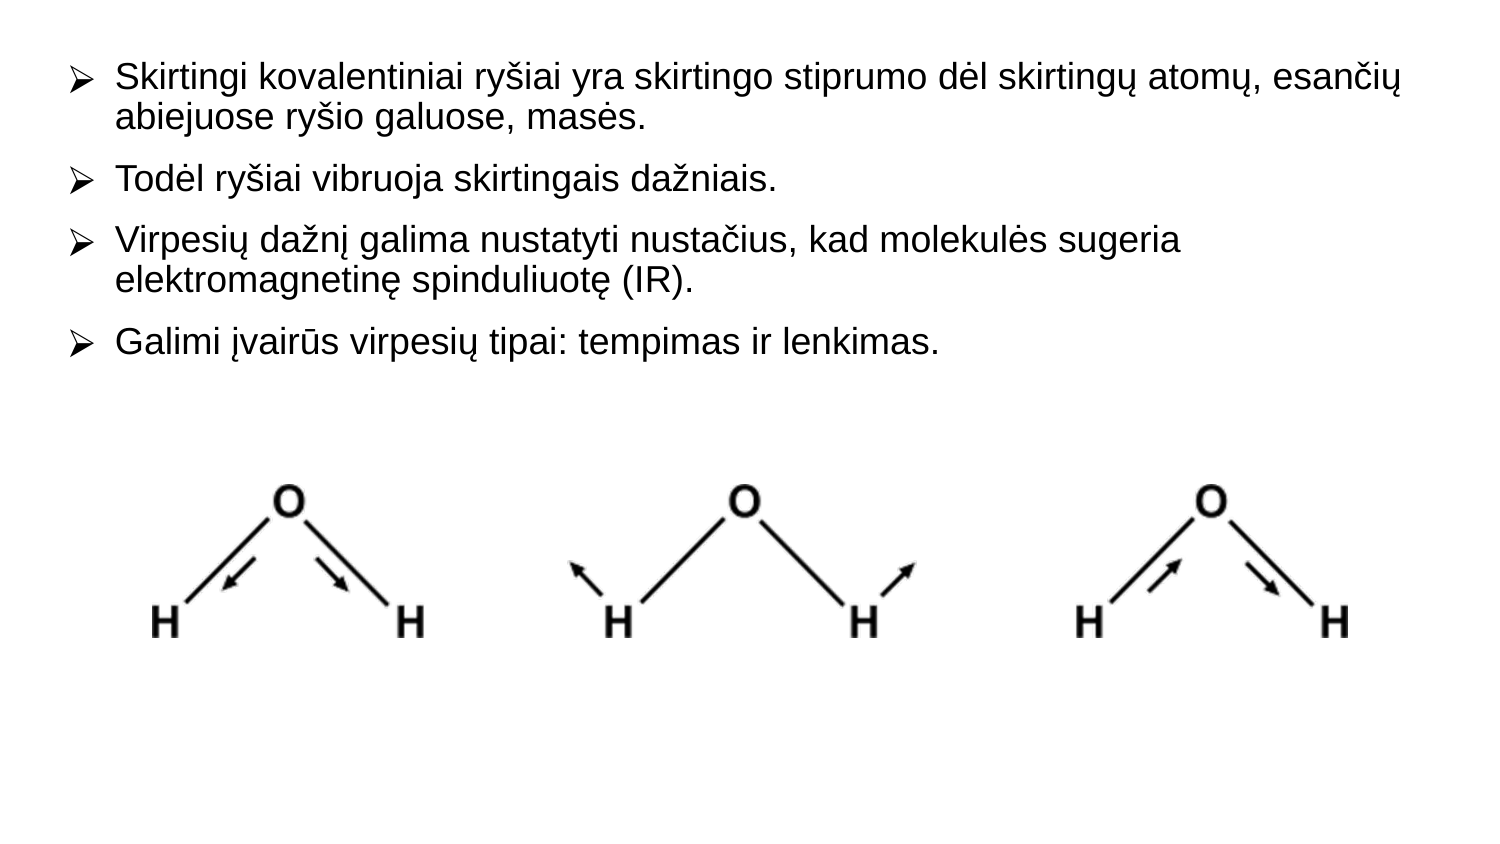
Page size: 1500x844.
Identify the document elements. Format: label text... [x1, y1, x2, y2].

list Skirtingi kovalentiniai ryšiai yra skirtingo stiprumo dėl skirtingų atomų, esančių abiejuose ryšio galuose, masės. Todėl ryšiai vibruoja skirtingais dažniais. Virpesių dažnį galima nustatyti nustačius, kad molekulės sugeria elektromagnetinę spinduliuotę (IR). Galimi įvairūs virpesių tipai: tempimas ir lenkimas. [51, 41, 1449, 747]
picture [152, 484, 1348, 638]
